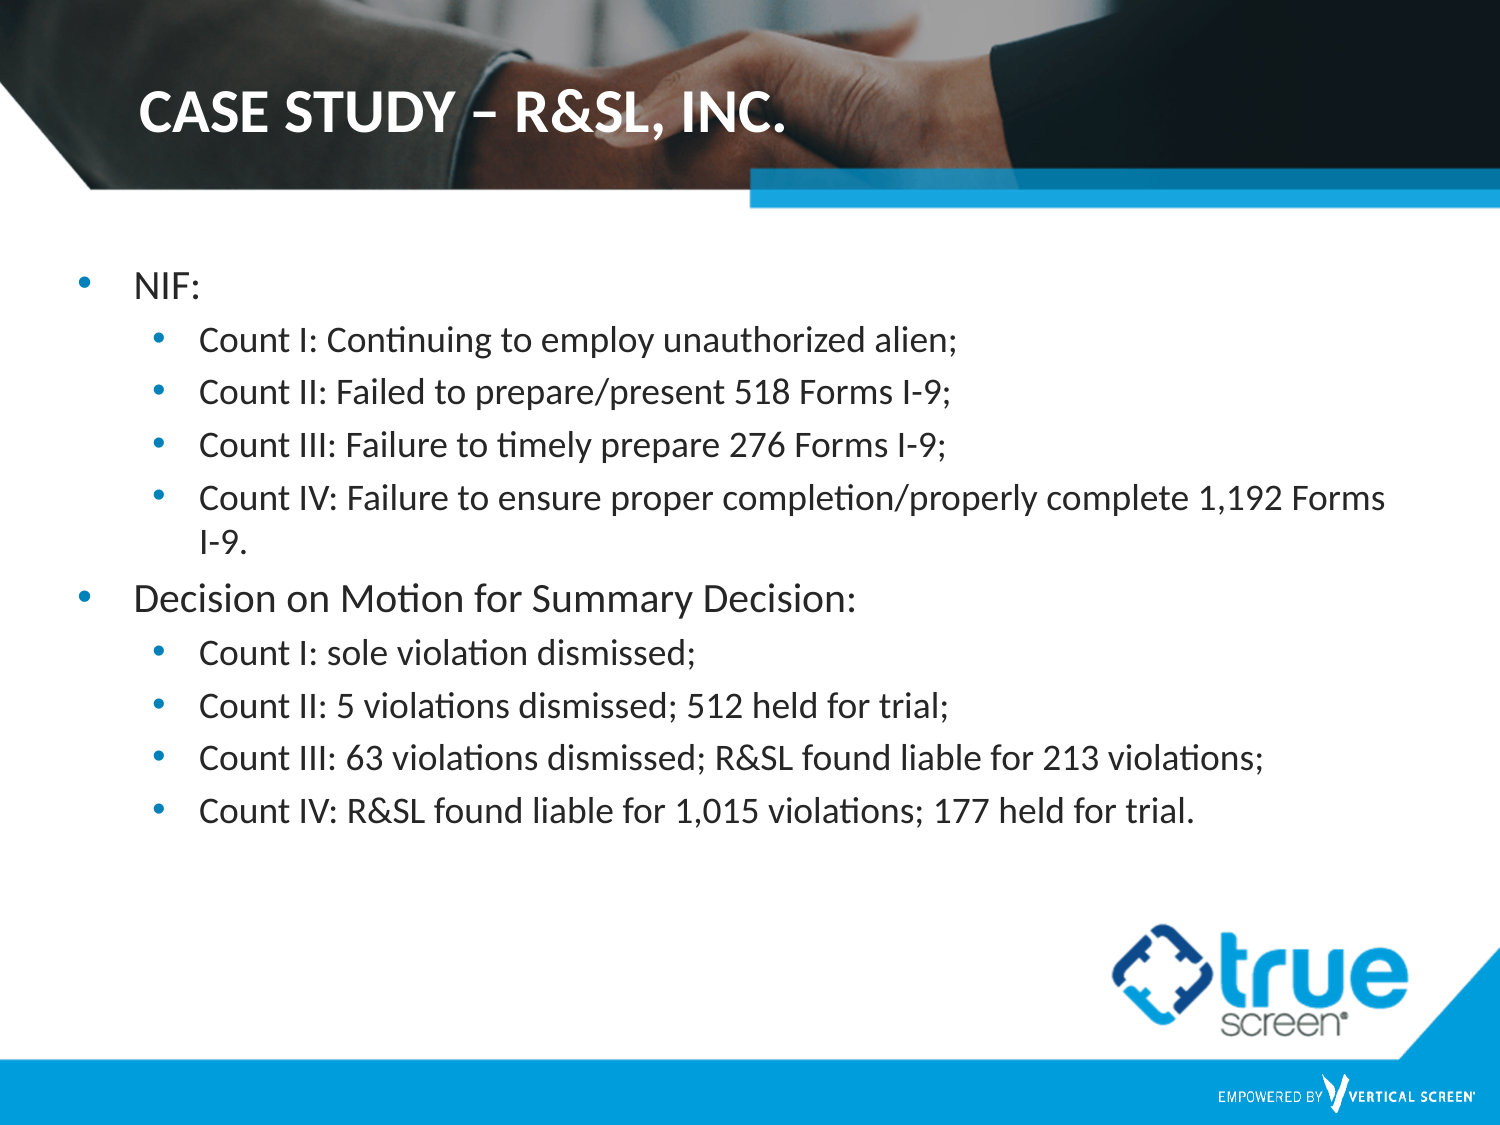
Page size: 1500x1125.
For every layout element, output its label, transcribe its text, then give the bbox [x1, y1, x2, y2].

picture [0, 0, 1500, 1060]
picture [1448, 1092, 1453, 1101]
title CASE STUDY – R&SL, INC. [125, 62, 1475, 179]
picture [1376, 1092, 1382, 1101]
list NIF: Count I: Continuing to employ unauthorized alien; Count II: Failed to prepare/present 518 Forms I-9; Count III: Failure to timely prepare 276 Forms I-9; Count IV: Failure to ensure proper completion/properly complete 1,192 Forms I-9. Decision on Motion for Summary Decision: Count I: sole violation dismissed; Count II: 5 violations dismissed; 512 held for trial; Count III: 63 violations dismissed; R&SL found liable for 213 violations; Count IV: R&SL found liable for 1,015 violations; 177 held for trial. [62, 249, 1413, 925]
picture [1465, 1092, 1471, 1101]
picture [1324, 1079, 1335, 1099]
picture [1333, 1076, 1348, 1112]
